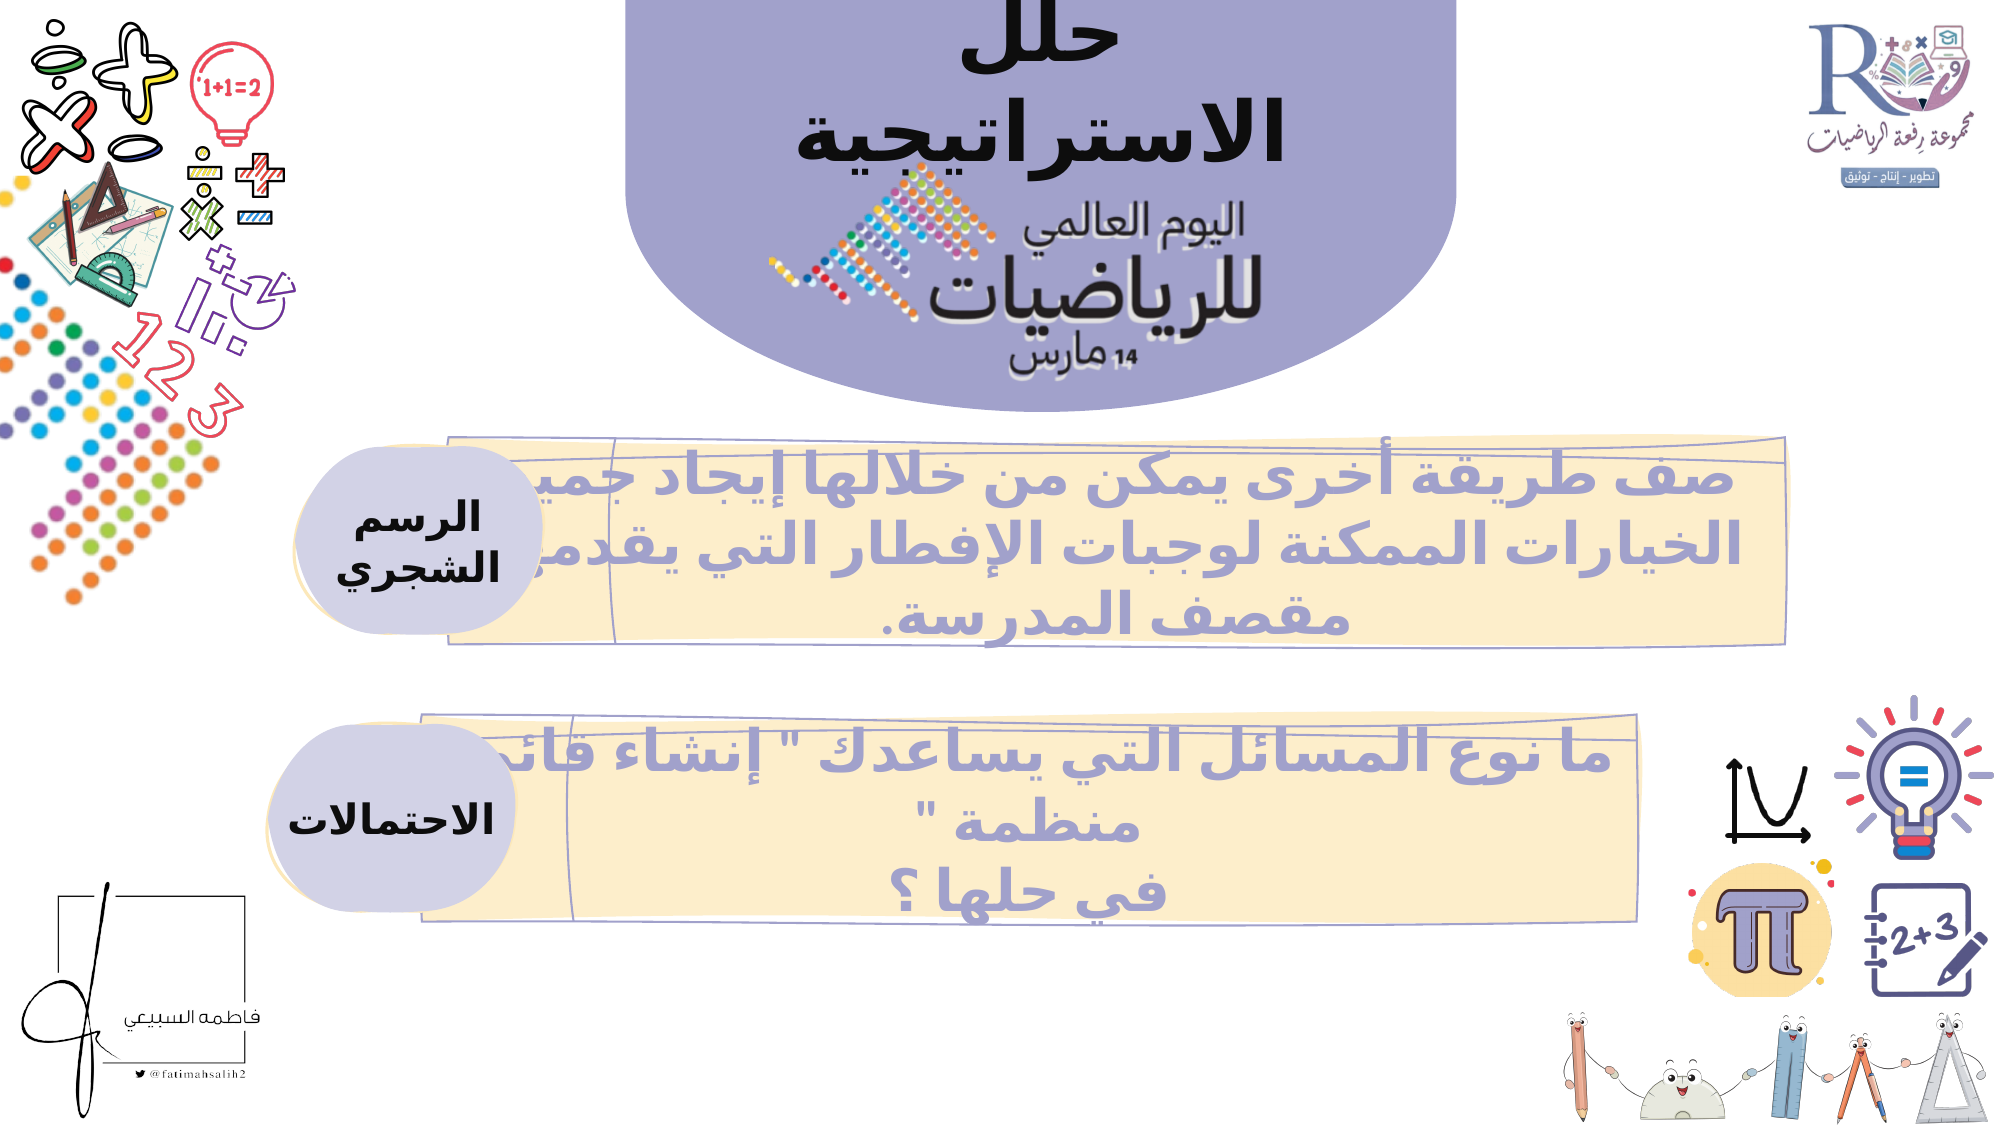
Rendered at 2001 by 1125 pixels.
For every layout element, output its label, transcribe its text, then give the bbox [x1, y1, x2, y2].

text_box صف طريقة أخرى يمكن من خلالها إيجاد جميع الخيارات الممكنة لوجبات الإفطار التي يقدمها مقصف المدرسة. [446, 434, 1791, 650]
text_box ما نوع المسائل التي يساعدك " إنشاء قائمة منظمة " في حلها ؟ [419, 711, 1563, 927]
picture [769, 123, 1276, 409]
picture [9, 877, 285, 1125]
text_box الرسم الشجري [295, 444, 545, 635]
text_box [1563, 695, 1994, 1125]
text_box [625, 0, 1457, 412]
text_box الاحتمالات [265, 722, 518, 913]
picture [295, 278, 300, 291]
picture [1737, 0, 2001, 224]
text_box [0, 19, 295, 609]
